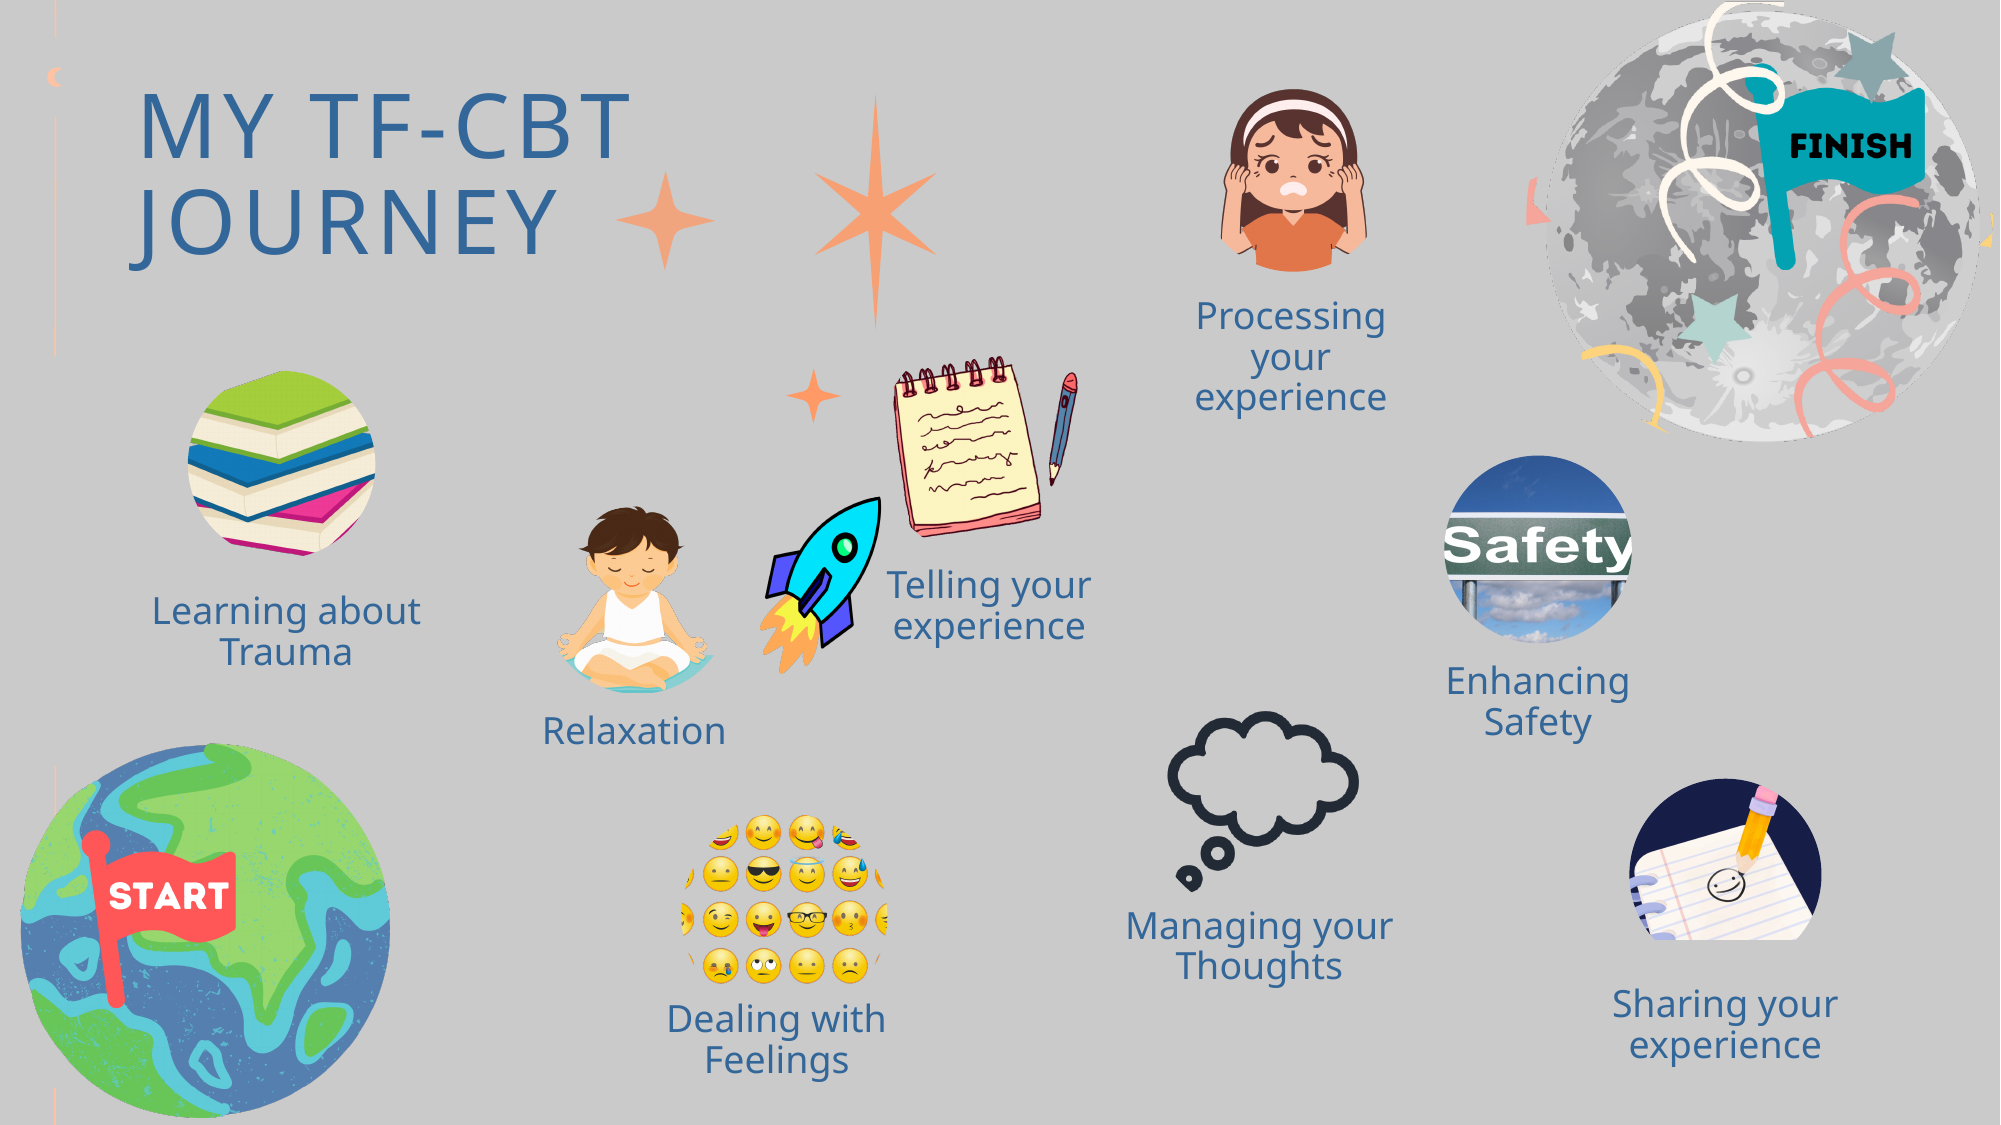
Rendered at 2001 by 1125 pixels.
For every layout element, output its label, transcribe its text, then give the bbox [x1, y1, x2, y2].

picture [1197, 81, 1389, 272]
text_box Enhancing Safety [1388, 655, 1688, 724]
text_box Sharing your experience [1575, 977, 1876, 1088]
text_box Learning about Trauma [136, 584, 437, 695]
picture [1629, 778, 1822, 940]
text_box Dealing with Feelings [626, 992, 927, 1095]
picture [1444, 455, 1632, 644]
text_box Relaxation [484, 705, 785, 761]
picture [187, 370, 376, 559]
picture [1148, 687, 1378, 918]
title My TF-CBT Journey [136, 73, 887, 186]
picture [544, 506, 732, 695]
text_box Managing your Thoughts [1109, 899, 1410, 1001]
text_box Processing your experience [1141, 290, 1442, 359]
picture [1526, 0, 1993, 452]
picture [3, 736, 391, 1125]
text_box Telling your experience [893, 559, 1140, 633]
picture [744, 333, 1103, 676]
picture [681, 812, 888, 986]
